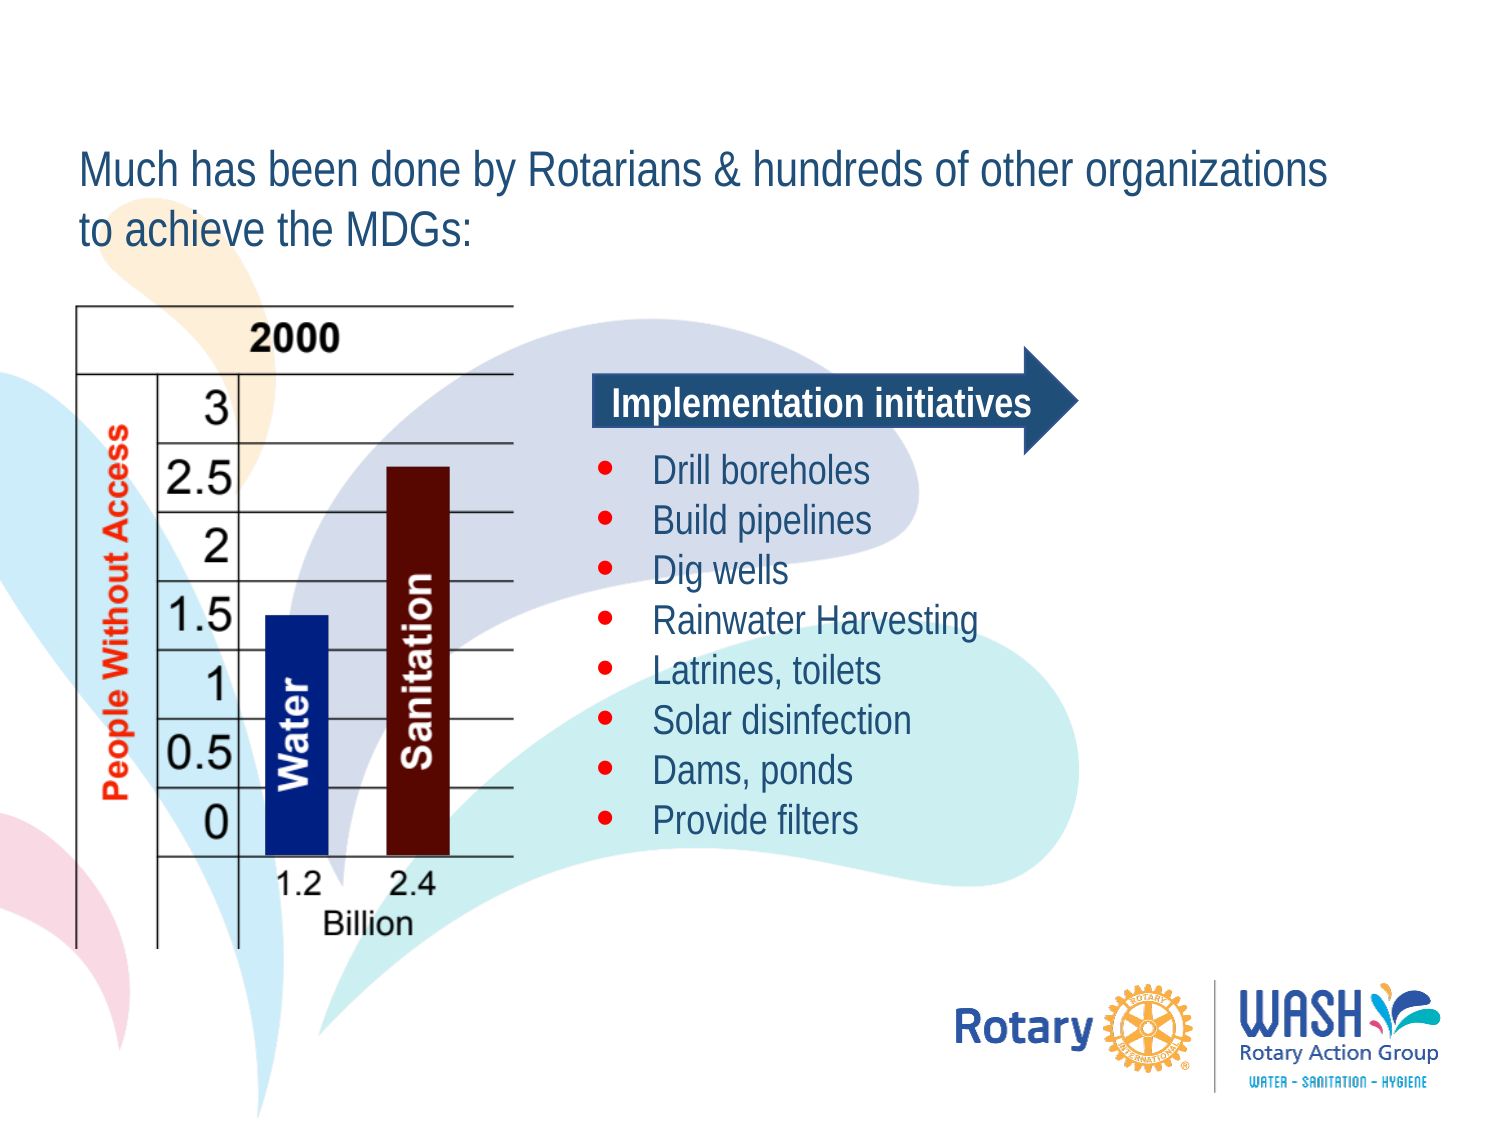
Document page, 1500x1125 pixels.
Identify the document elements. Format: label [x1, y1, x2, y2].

picture [0, 61, 1452, 1125]
text_box [64, 129, 1479, 949]
